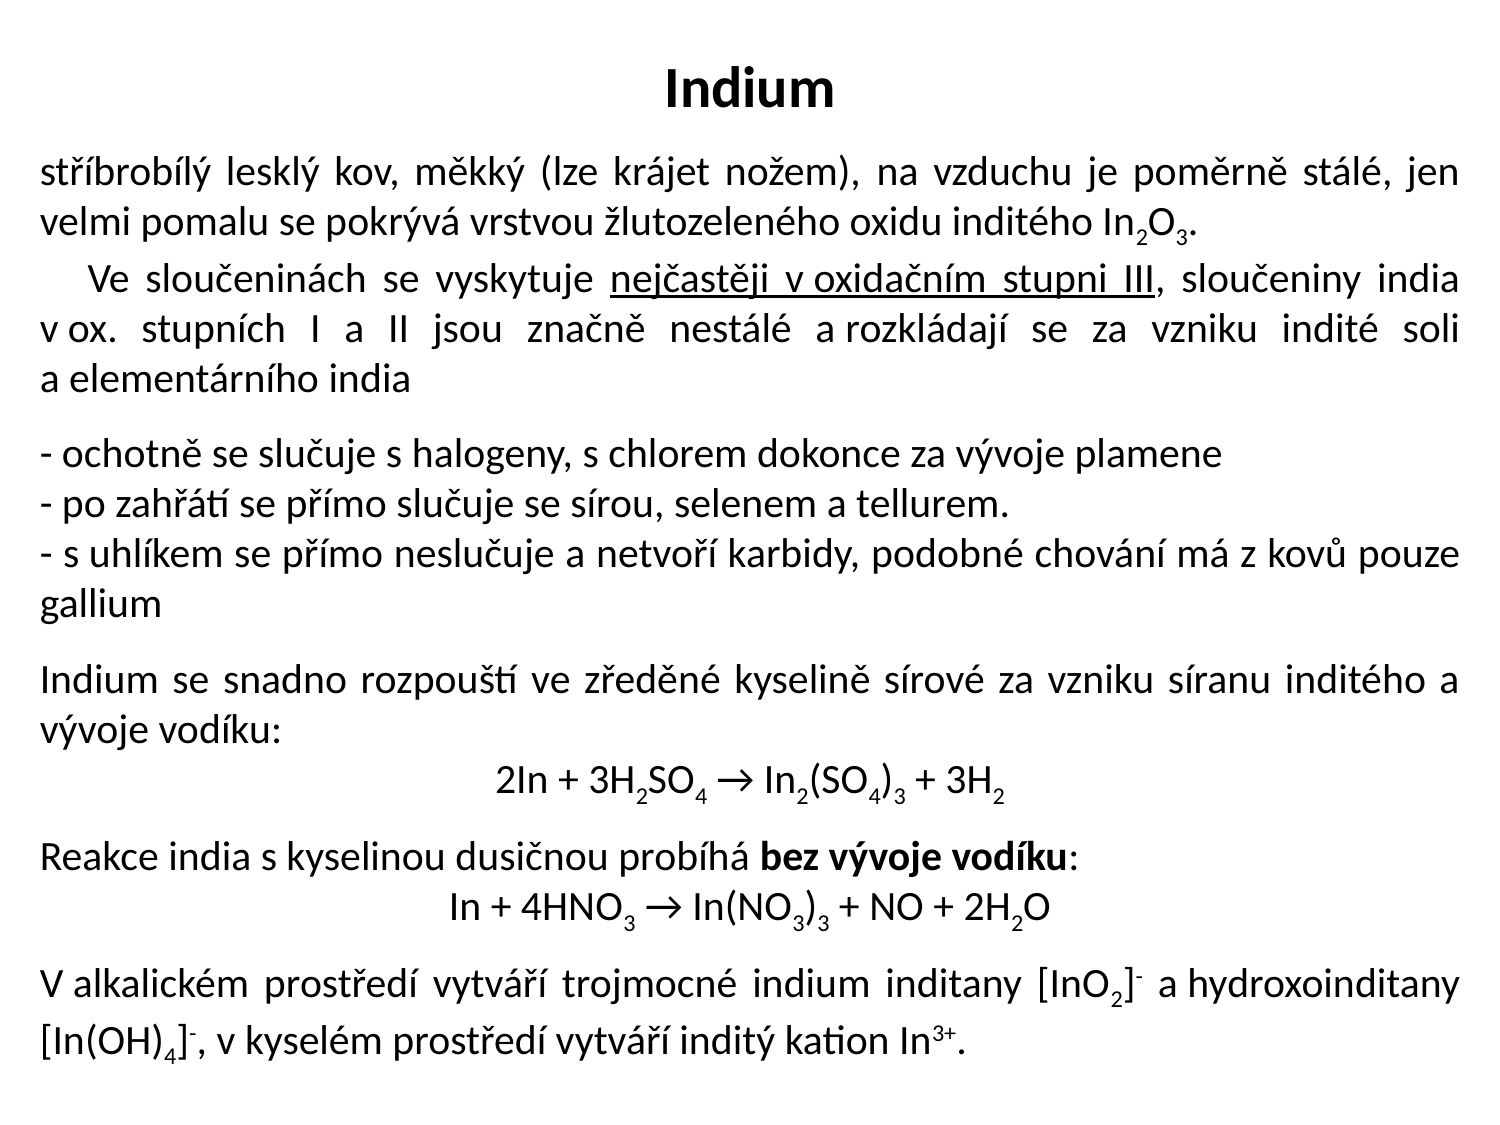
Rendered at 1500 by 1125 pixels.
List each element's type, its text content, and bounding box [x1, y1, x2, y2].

text_box Indium stříbrobílý lesklý kov, měkký (lze krájet nožem), na vzduchu je poměrně stálé, jen velmi pomalu se pokrývá vrstvou žlutozeleného oxidu inditého In2O3. Ve sloučeninách se vyskytuje nejčastěji v oxidačním stupni III, sloučeniny india v ox. stupních I a II jsou značně nestálé a rozkládají se za vzniku indité soli a elementárního india - ochotně se slučuje s halogeny, s chlorem dokonce za vývoje plamene - po zahřátí se přímo slučuje se sírou, selenem a tellurem. - s uhlíkem se přímo neslučuje a netvoří karbidy, podobné chování má z kovů pouze gallium Indium se snadno rozpouští ve zředěné kyselině sírové za vzniku síranu inditého a vývoje vodíku: 2In + 3H2SO4 → In2(SO4)3 + 3H2 Reakce india s kyselinou dusičnou probíhá bez vývoje vodíku: In + 4HNO3 → In(NO3)3 + NO + 2H2O V alkalickém prostředí vytváří trojmocné indium inditany [InO2]- a hydroxoinditany [In(OH)4]-, v kyselém prostředí vytváří inditý kation In3+. [24, 41, 1475, 1077]
